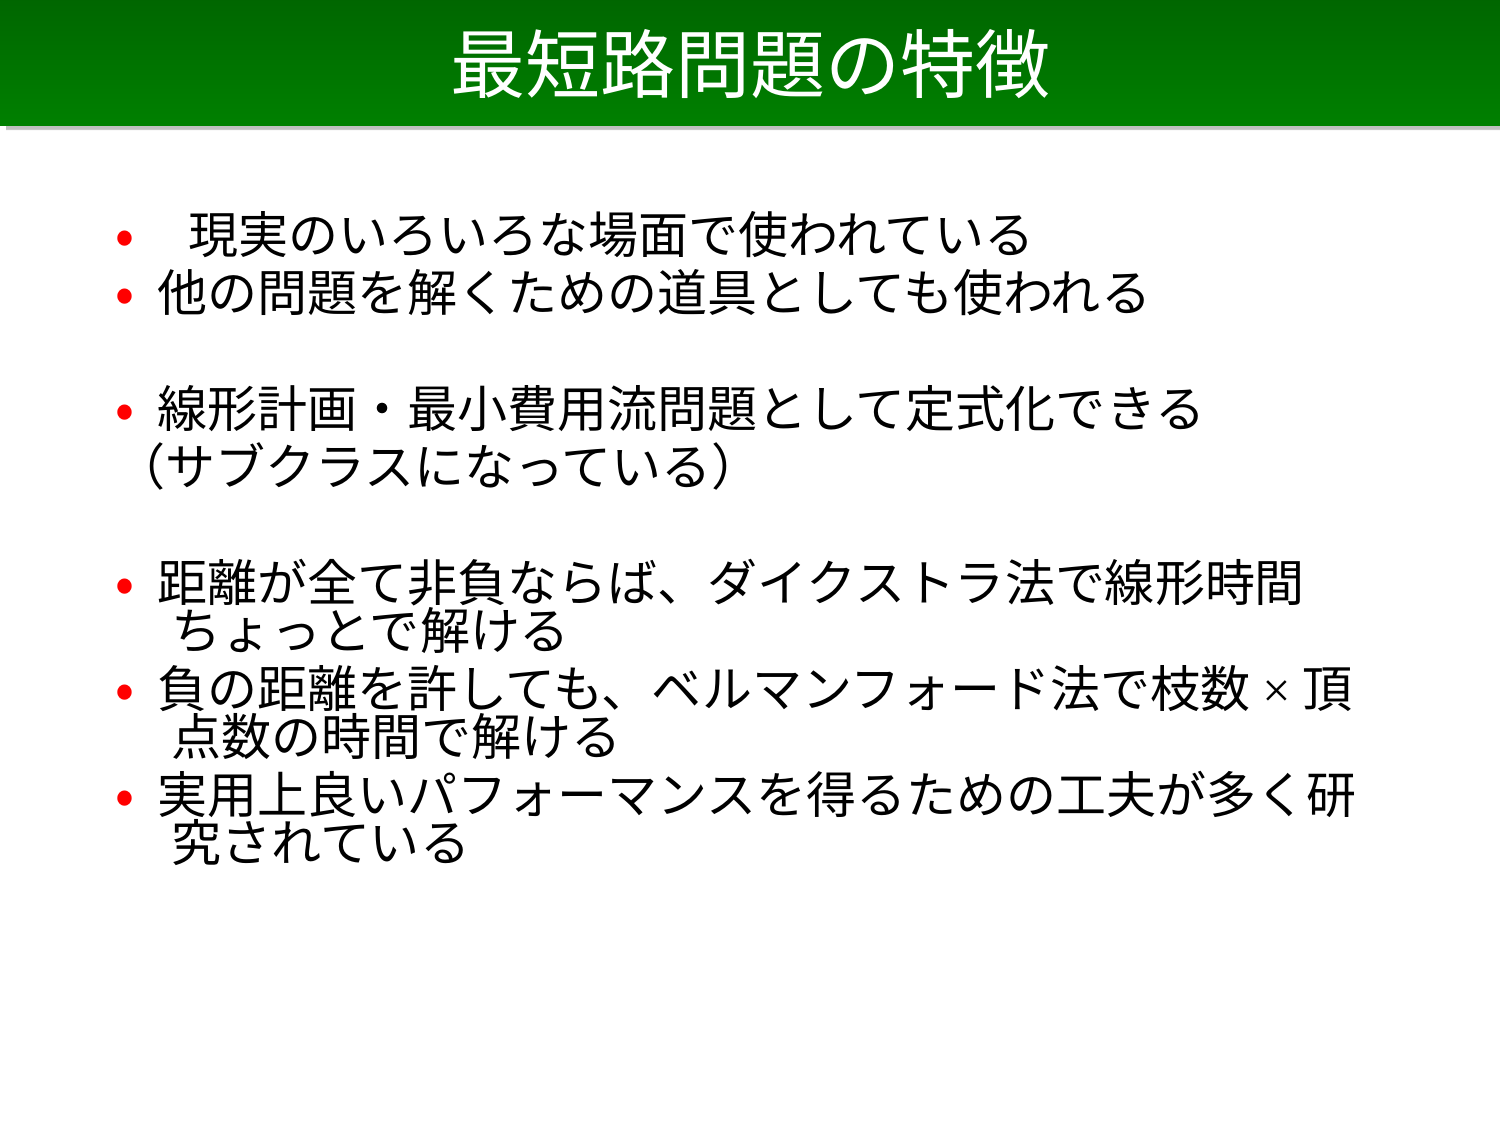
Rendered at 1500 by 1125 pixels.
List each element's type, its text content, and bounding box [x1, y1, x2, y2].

title 最短路問題の特徴 [0, 0, 1500, 126]
list • 現実のいろいろな場面で使われている • 他の問題を解くための道具としても使われる • 線形計画・最小費用流問題として定式化できる （サブクラスになっている） • 距離が全て非負ならば、ダイクストラ法で線形時間ちょっとで解ける • 負の距離を許しても、ベルマンフォード法で枝数×頂点数の時間で解ける • 実用上良いパフォーマンスを得るための工夫が多く研究されている [100, 207, 1376, 965]
